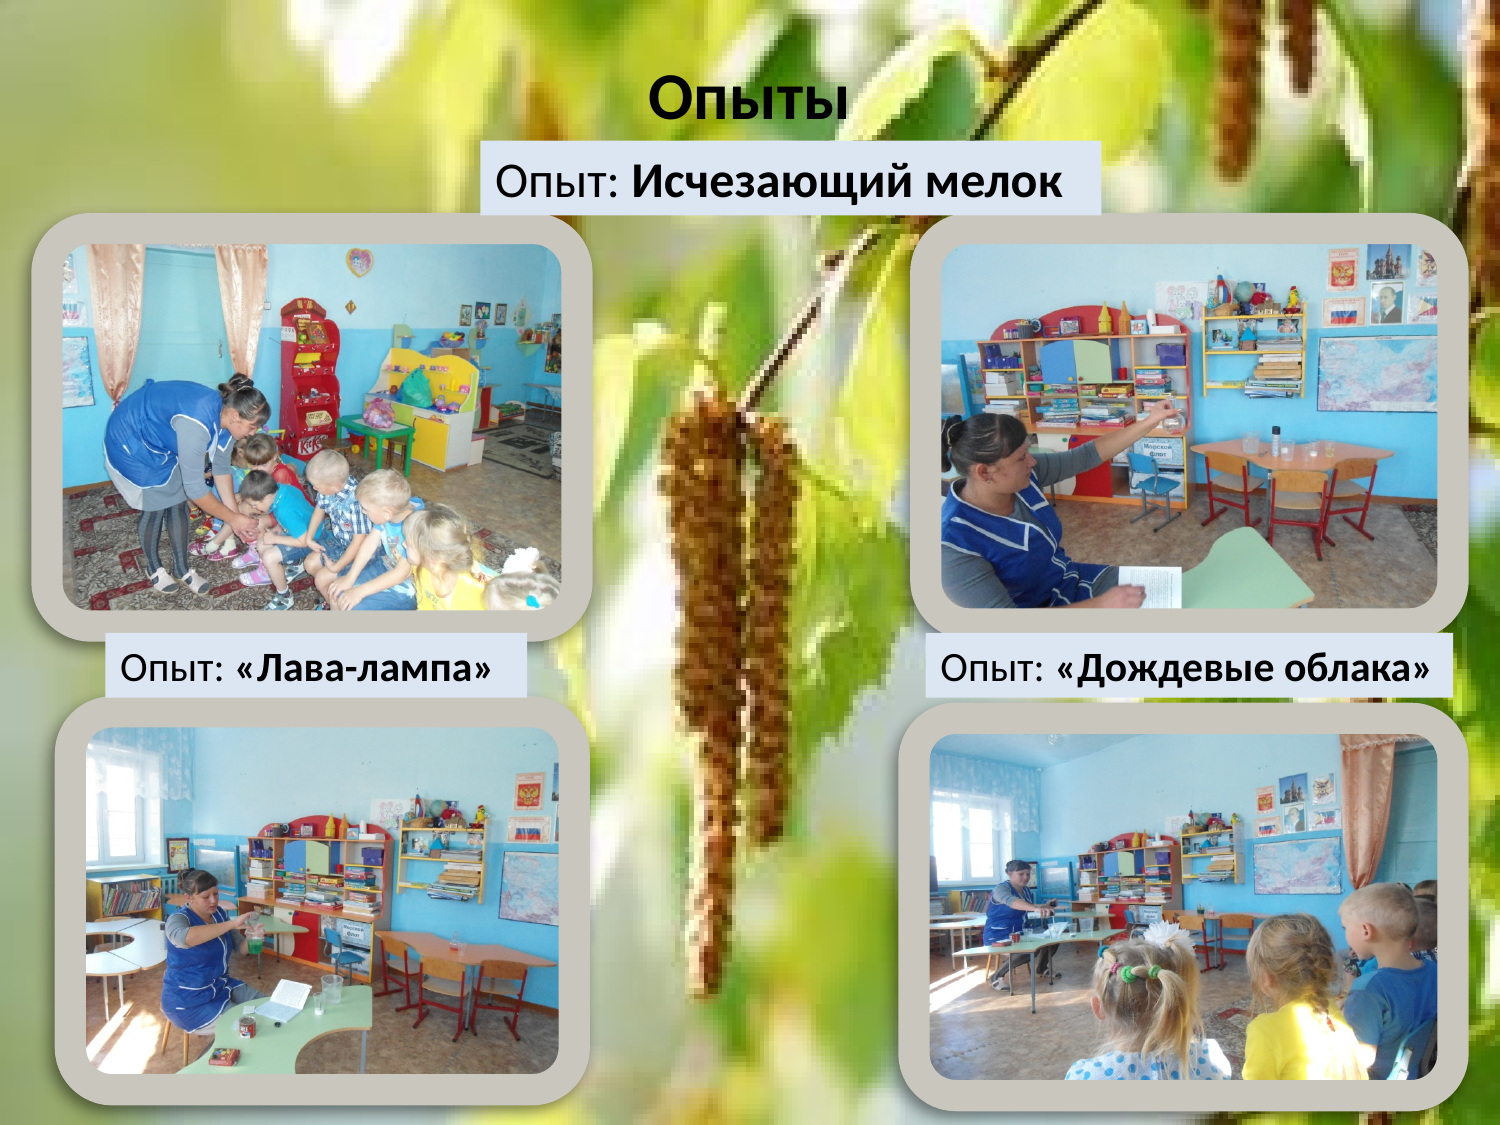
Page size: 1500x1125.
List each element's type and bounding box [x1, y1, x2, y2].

list [46, 228, 578, 627]
picture [0, 0, 1500, 1125]
